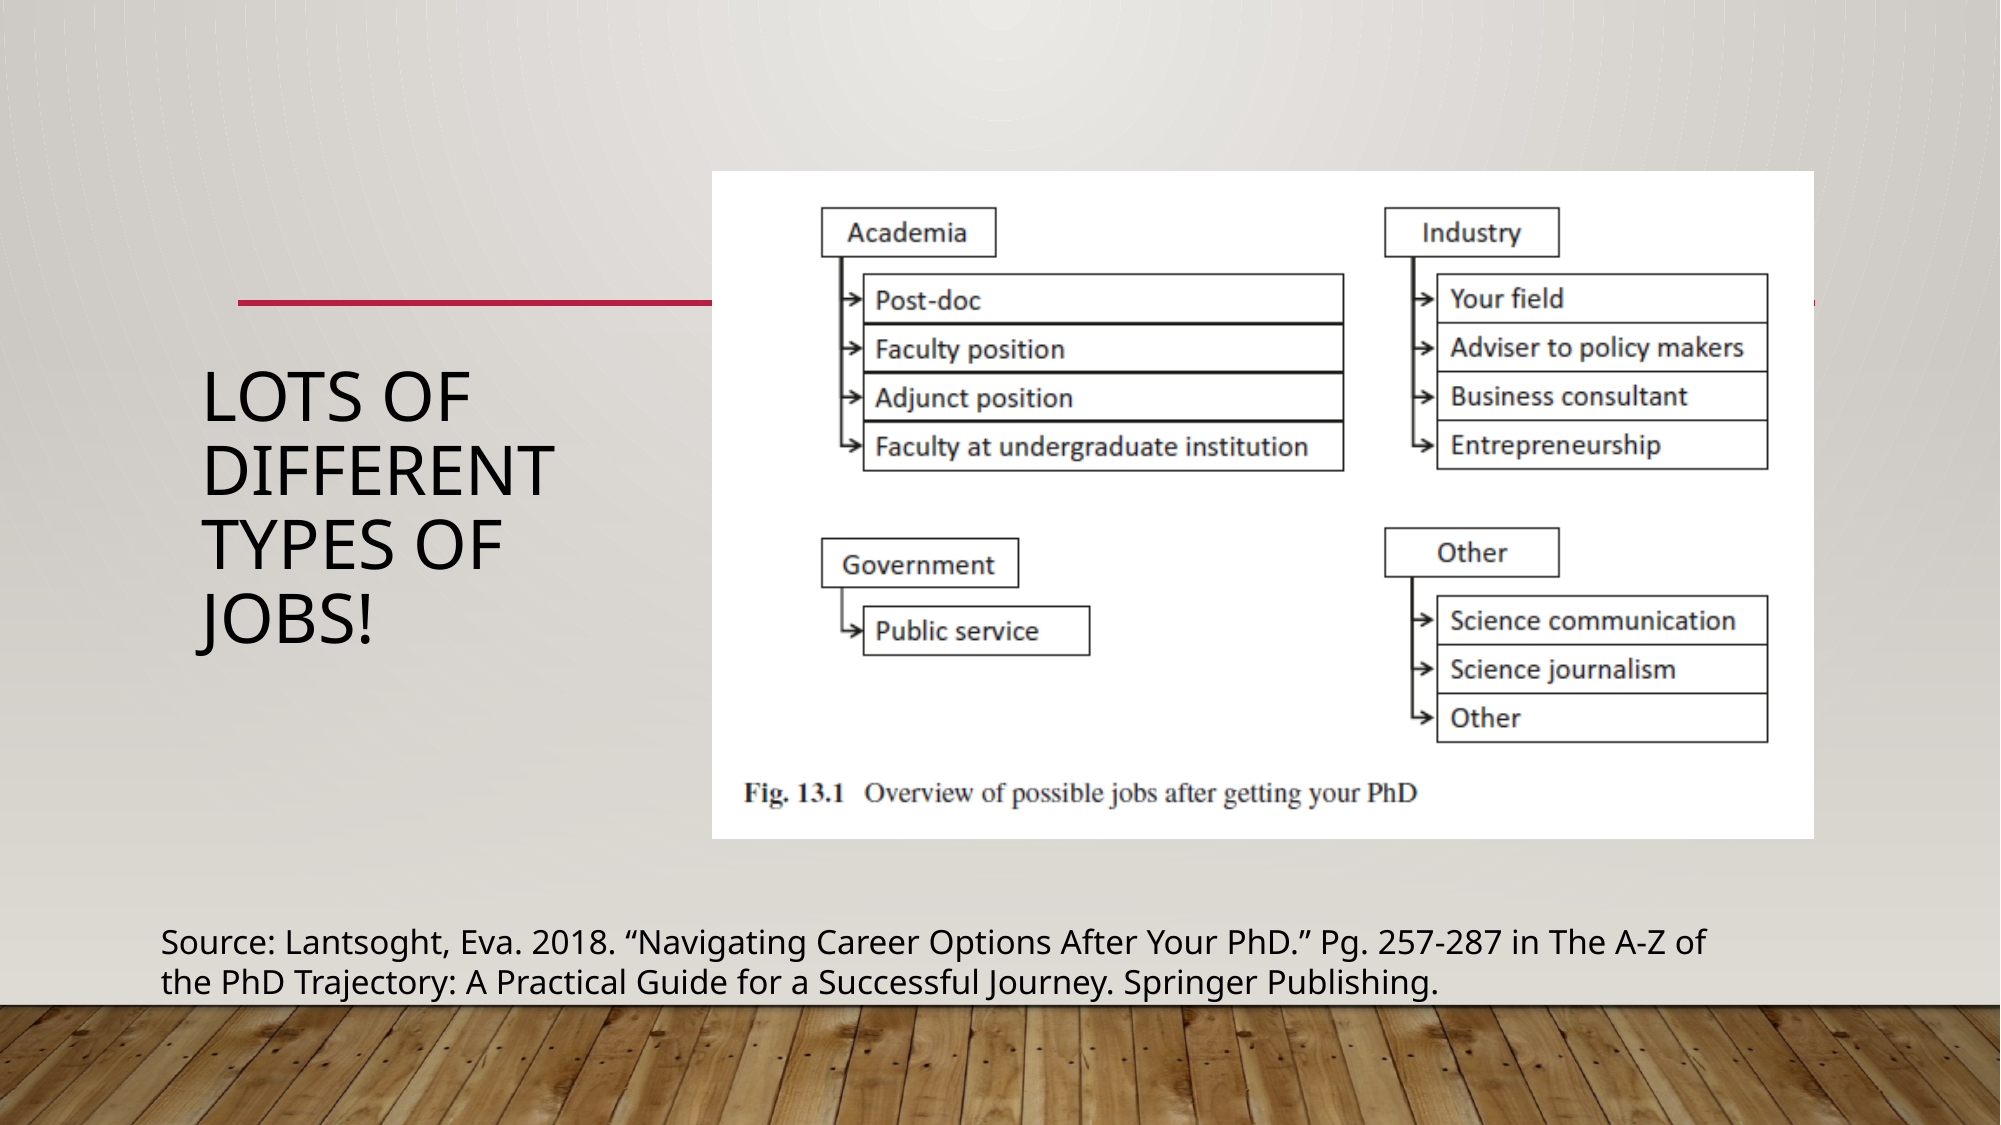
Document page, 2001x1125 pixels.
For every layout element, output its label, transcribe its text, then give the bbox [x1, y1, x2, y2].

picture [712, 171, 1814, 840]
text_box Source: Lantsoght, Eva. 2018. “Navigating Career Options After Your PhD.” Pg. 257-287 in The A-Z of the PhD Trajectory: A Practical Guide for a Successful Journey. Springer Publishing. [146, 913, 1736, 1009]
title Lots of different types of jobs! [186, 352, 650, 659]
picture [0, 1005, 2000, 1125]
